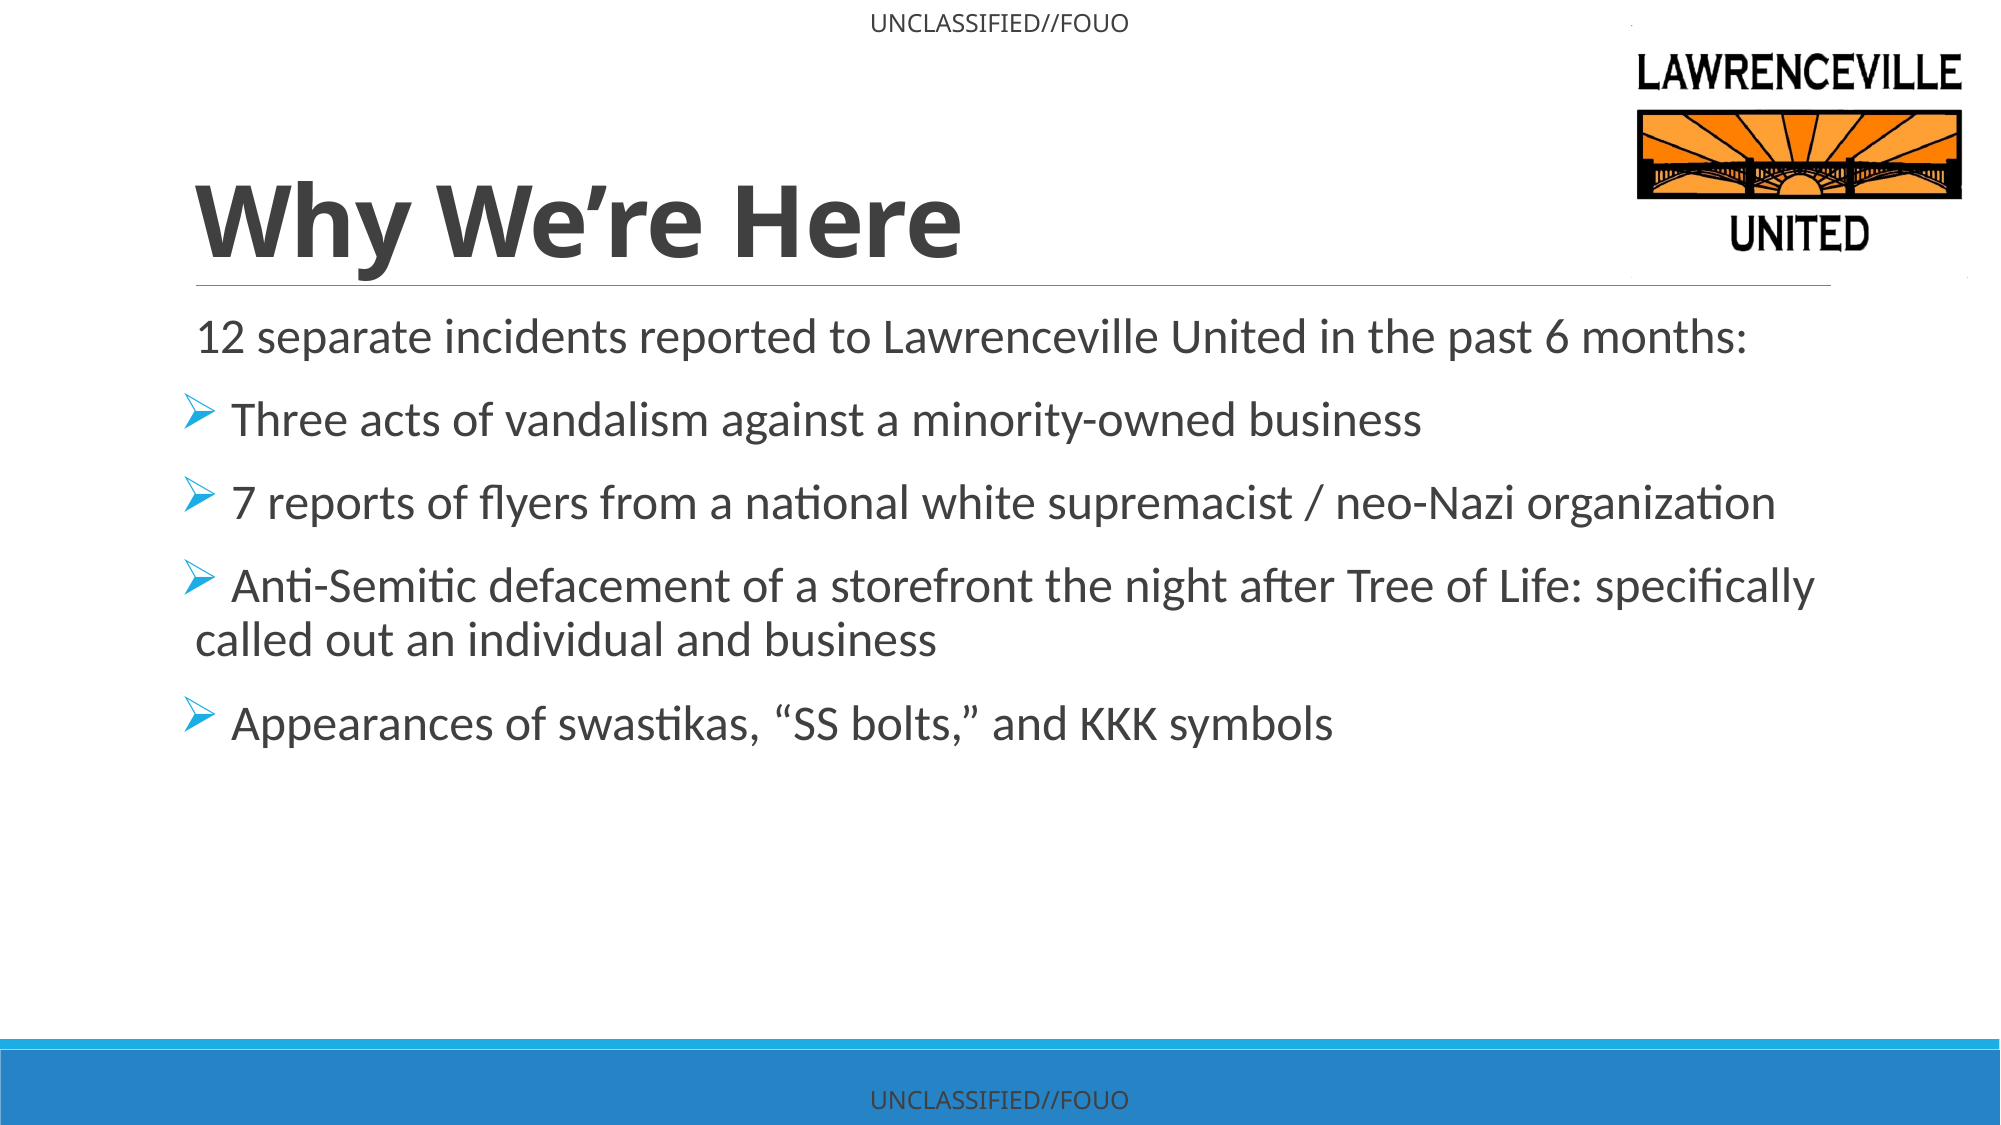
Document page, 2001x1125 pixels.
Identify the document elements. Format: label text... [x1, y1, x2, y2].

picture [1631, 24, 1969, 278]
list 12 separate incidents reported to Lawrenceville United in the past 6 months: Three acts of vandalism against a minority-owned business 7 reports of flyers from a national white supremacist / neo-Nazi organization Anti-Semitic defacement of a storefront the night after Tree of Life: specifically called out an individual and business Appearances of swastikas, “SS bolts,” and KKK symbols [180, 302, 1830, 963]
title Why We’re Here [180, 47, 1633, 285]
